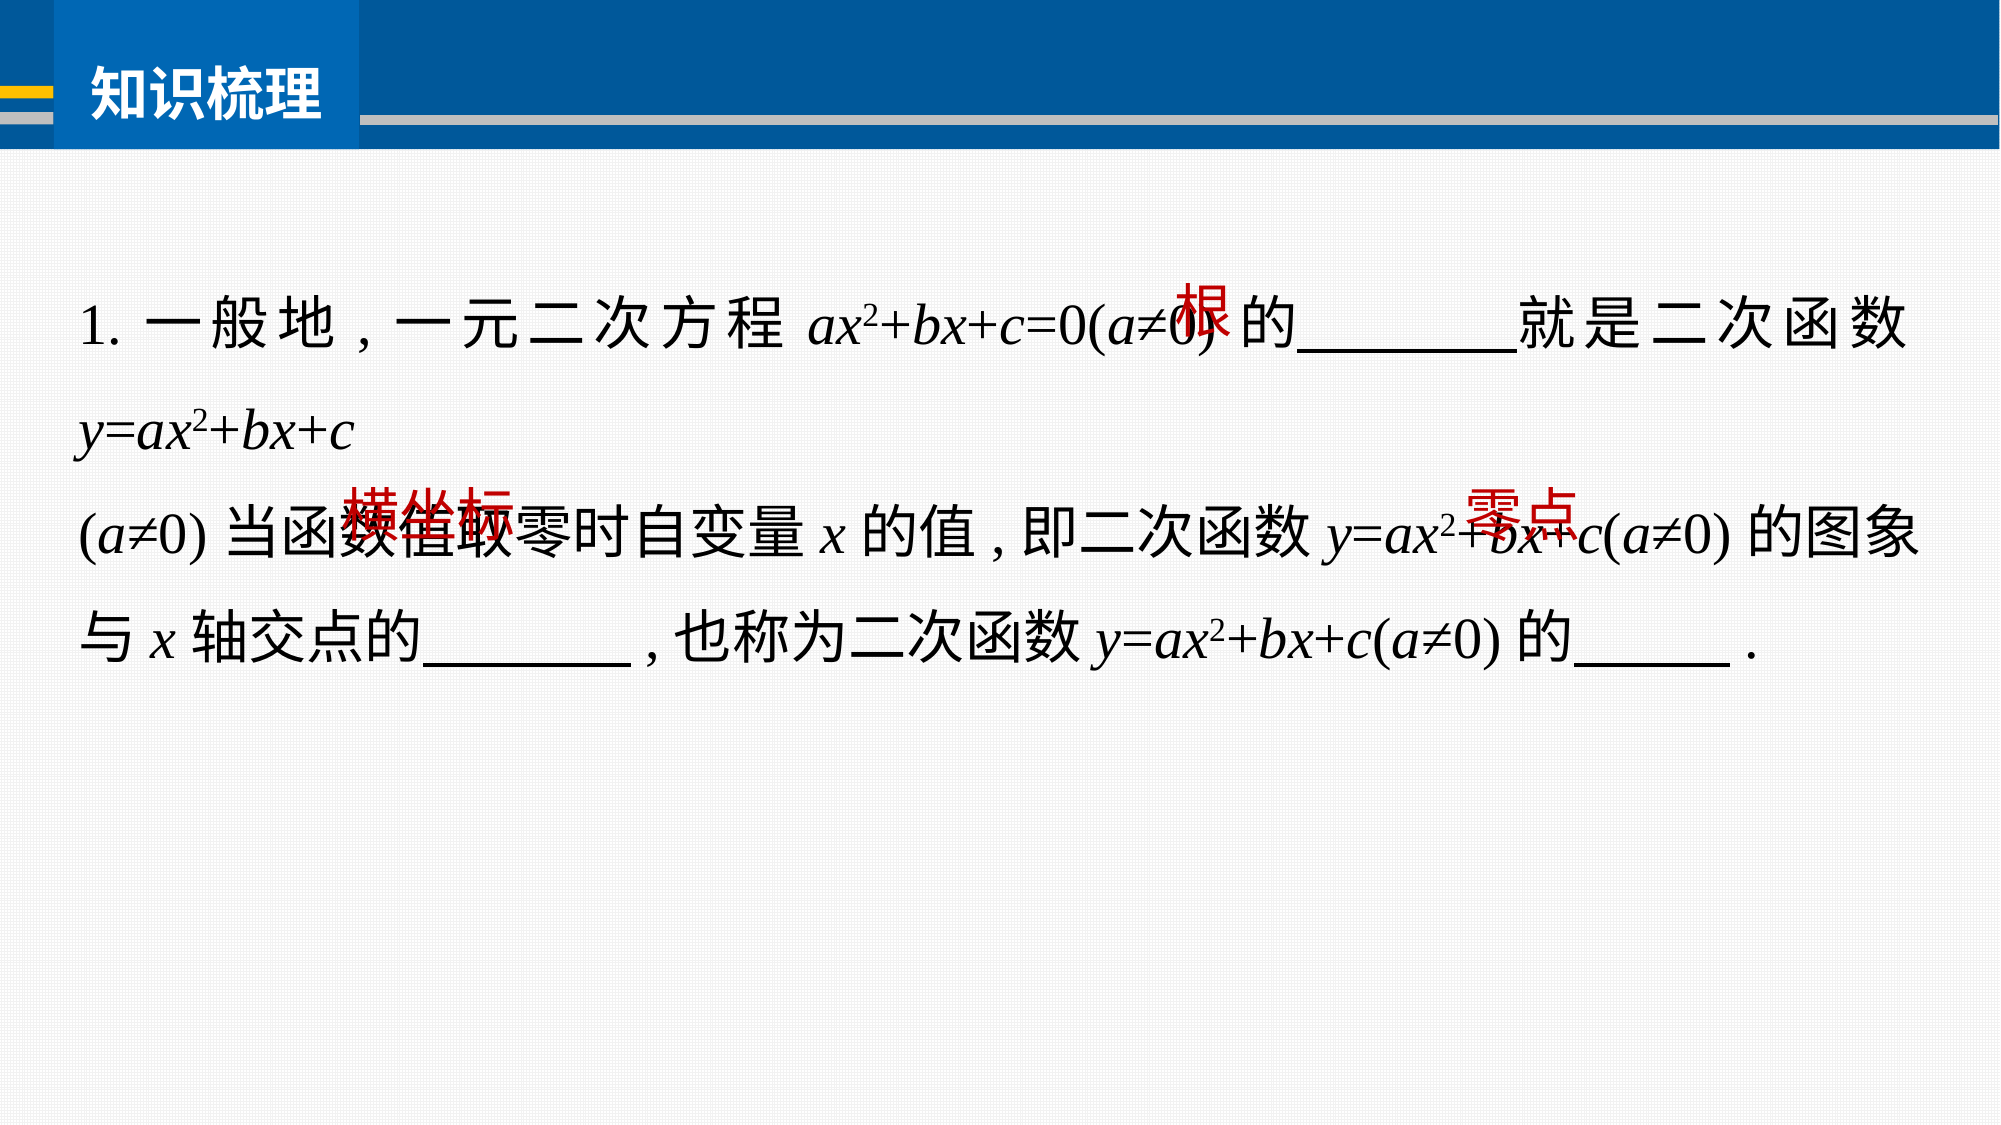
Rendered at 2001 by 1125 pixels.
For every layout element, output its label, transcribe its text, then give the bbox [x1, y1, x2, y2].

text_box 零点 [1449, 470, 1596, 556]
text_box 根 [1159, 267, 1248, 352]
text_box 1.一般地,一元二次方程ax2+bx+c=0(a≠0)的 就是二次函数y=ax2+bx+c (a≠0)当函数值取零时自变量x的值,即二次函数y=ax2+bx+c(a≠0)的图象与x轴交点的 ,也称为二次函数y=ax2+bx+c(a≠0)的 . [63, 243, 1937, 678]
text_box 横坐标 [326, 470, 531, 556]
